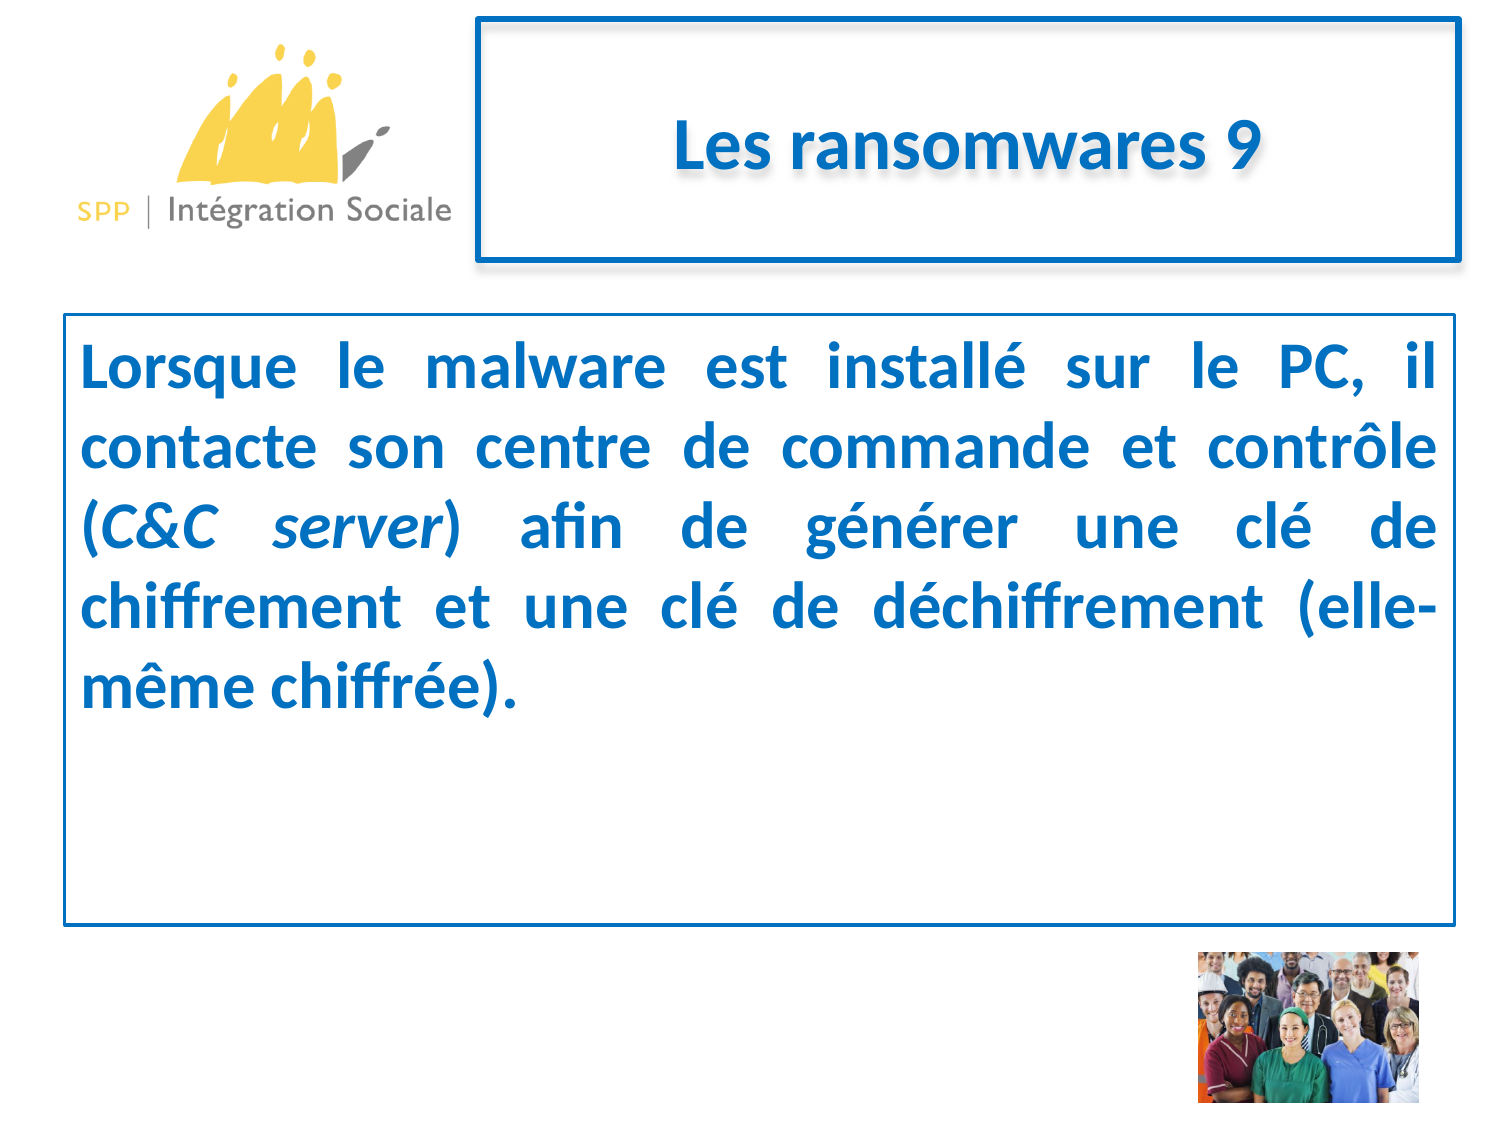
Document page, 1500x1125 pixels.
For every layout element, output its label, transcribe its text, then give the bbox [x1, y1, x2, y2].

title Les ransomwares 9 [475, 16, 1462, 263]
picture [76, 42, 455, 231]
subtitle Lorsque le malware est installé sur le PC, il contacte son centre de commande et contrôle (C&C server) afin de générer une clé de chiffrement et une clé de déchiffrement (elle-même chiffrée). [63, 312, 1457, 927]
picture [1198, 952, 1419, 1103]
